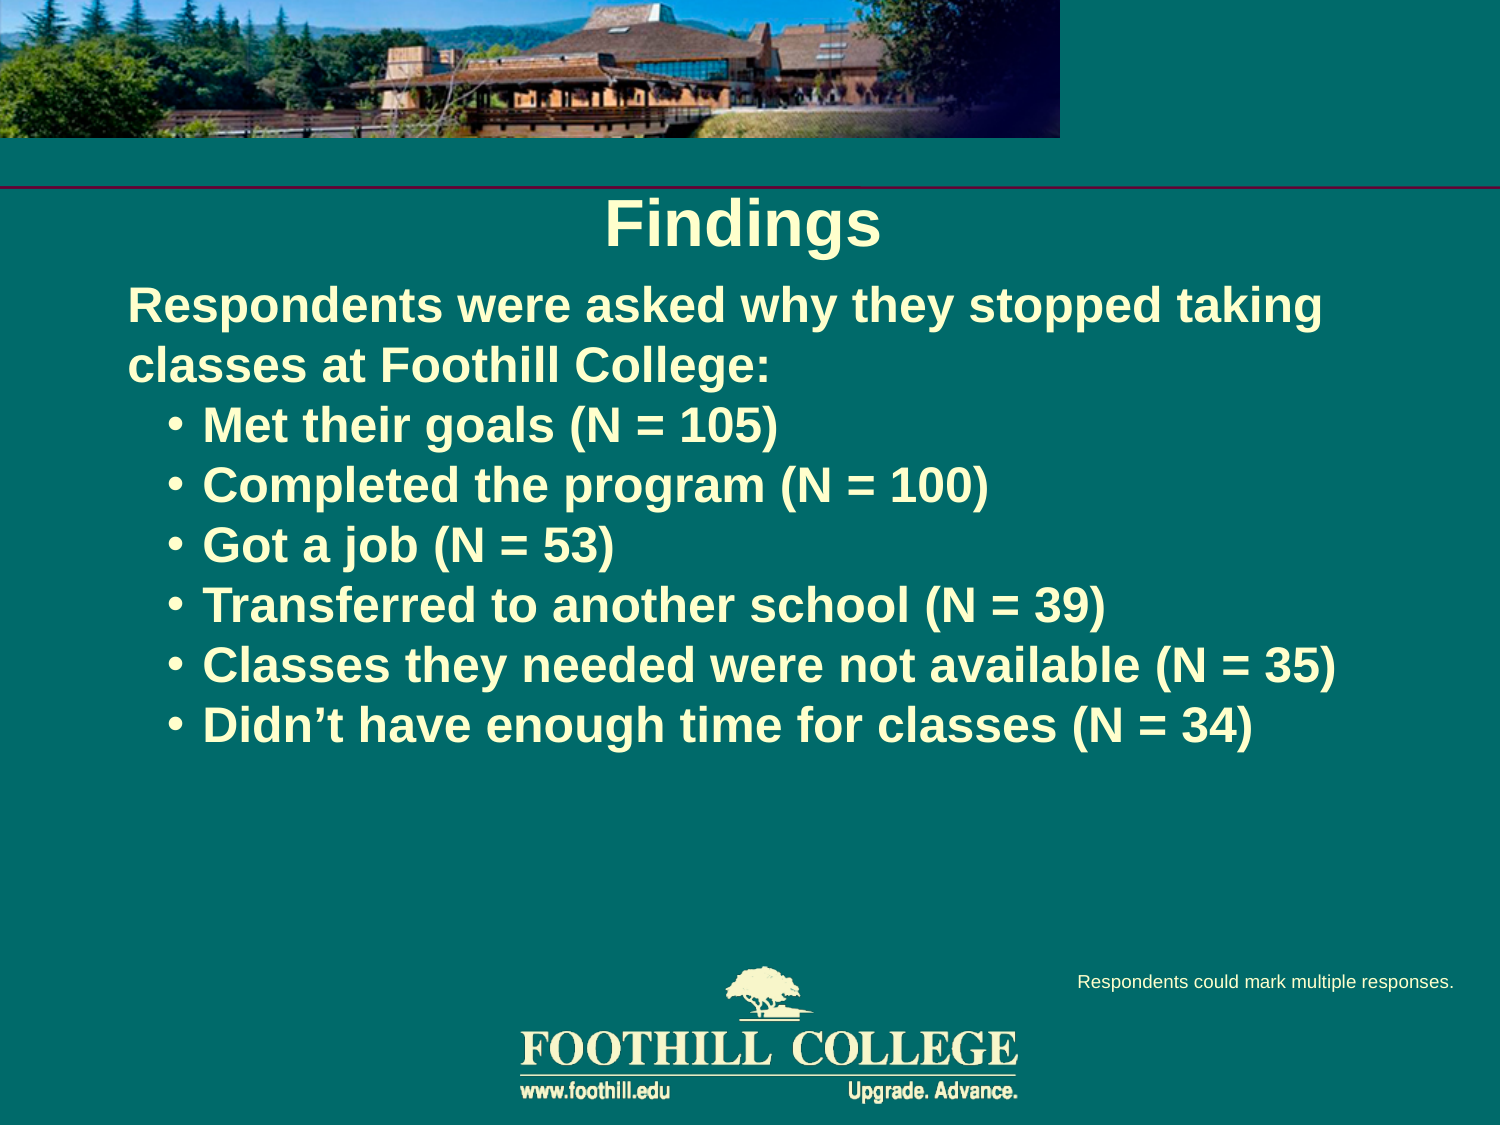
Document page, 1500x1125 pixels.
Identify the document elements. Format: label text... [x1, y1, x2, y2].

text_box Respondents were asked why they stopped taking classes at Foothill College: Met their goals (N = 105) Completed the program (N = 100) Got a job (N = 53) Transferred to another school (N = 39) Classes they needed were not available (N = 35) Didn’t have enough time for classes (N = 34) [112, 265, 1375, 761]
text_box Respondents could mark multiple responses. [1062, 962, 1500, 1000]
picture [853, 0, 868, 6]
subtitle [74, 287, 1426, 951]
title Findings [174, 187, 1313, 265]
picture [673, 15, 681, 20]
picture [0, 0, 1060, 138]
picture [500, 951, 1038, 1125]
